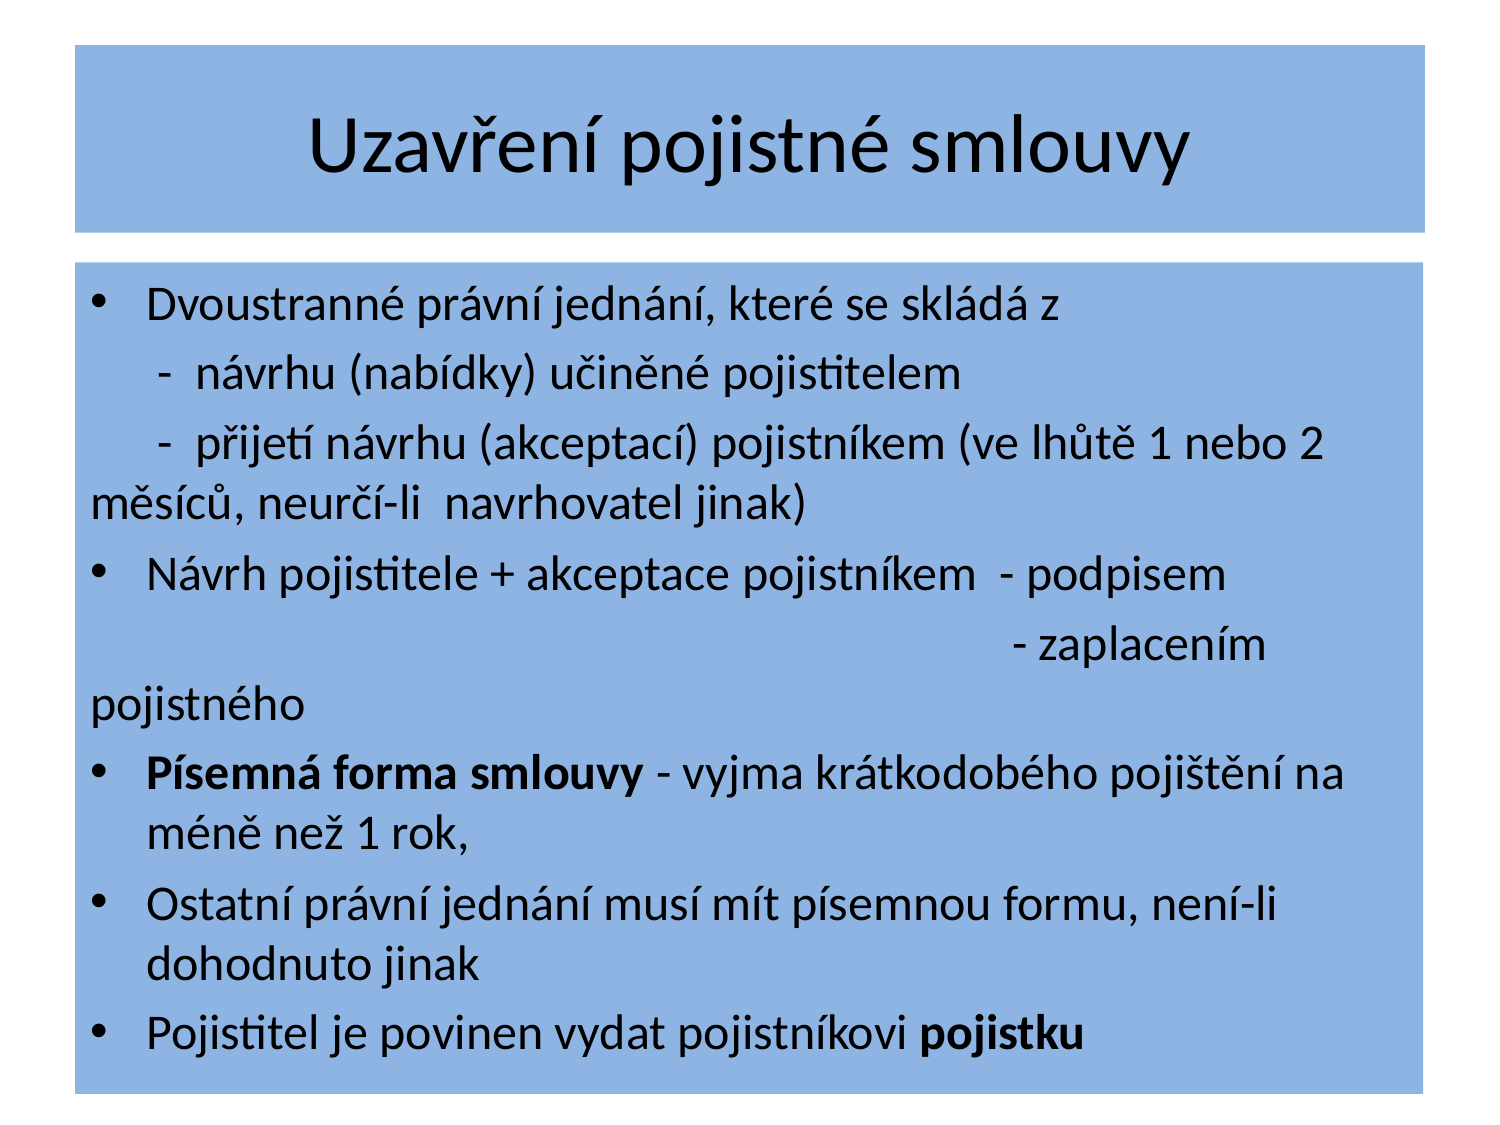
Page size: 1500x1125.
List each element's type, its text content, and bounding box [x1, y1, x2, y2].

title Uzavření pojistné smlouvy [75, 45, 1425, 233]
list Dvoustranné právní jednání, které se skládá z - návrhu (nabídky) učiněné pojistitelem - přijetí návrhu (akceptací) pojistníkem (ve lhůtě 1 nebo 2 měsíců, neurčí-li navrhovatel jinak) Návrh pojistitele + akceptace pojistníkem - podpisem - zaplacením pojistného Písemná forma smlouvy - vyjma krátkodobého pojištění na méně než 1 rok, Ostatní právní jednání musí mít písemnou formu, není-li dohodnuto jinak Pojistitel je povinen vydat pojistníkovi pojistku [75, 262, 1424, 1094]
